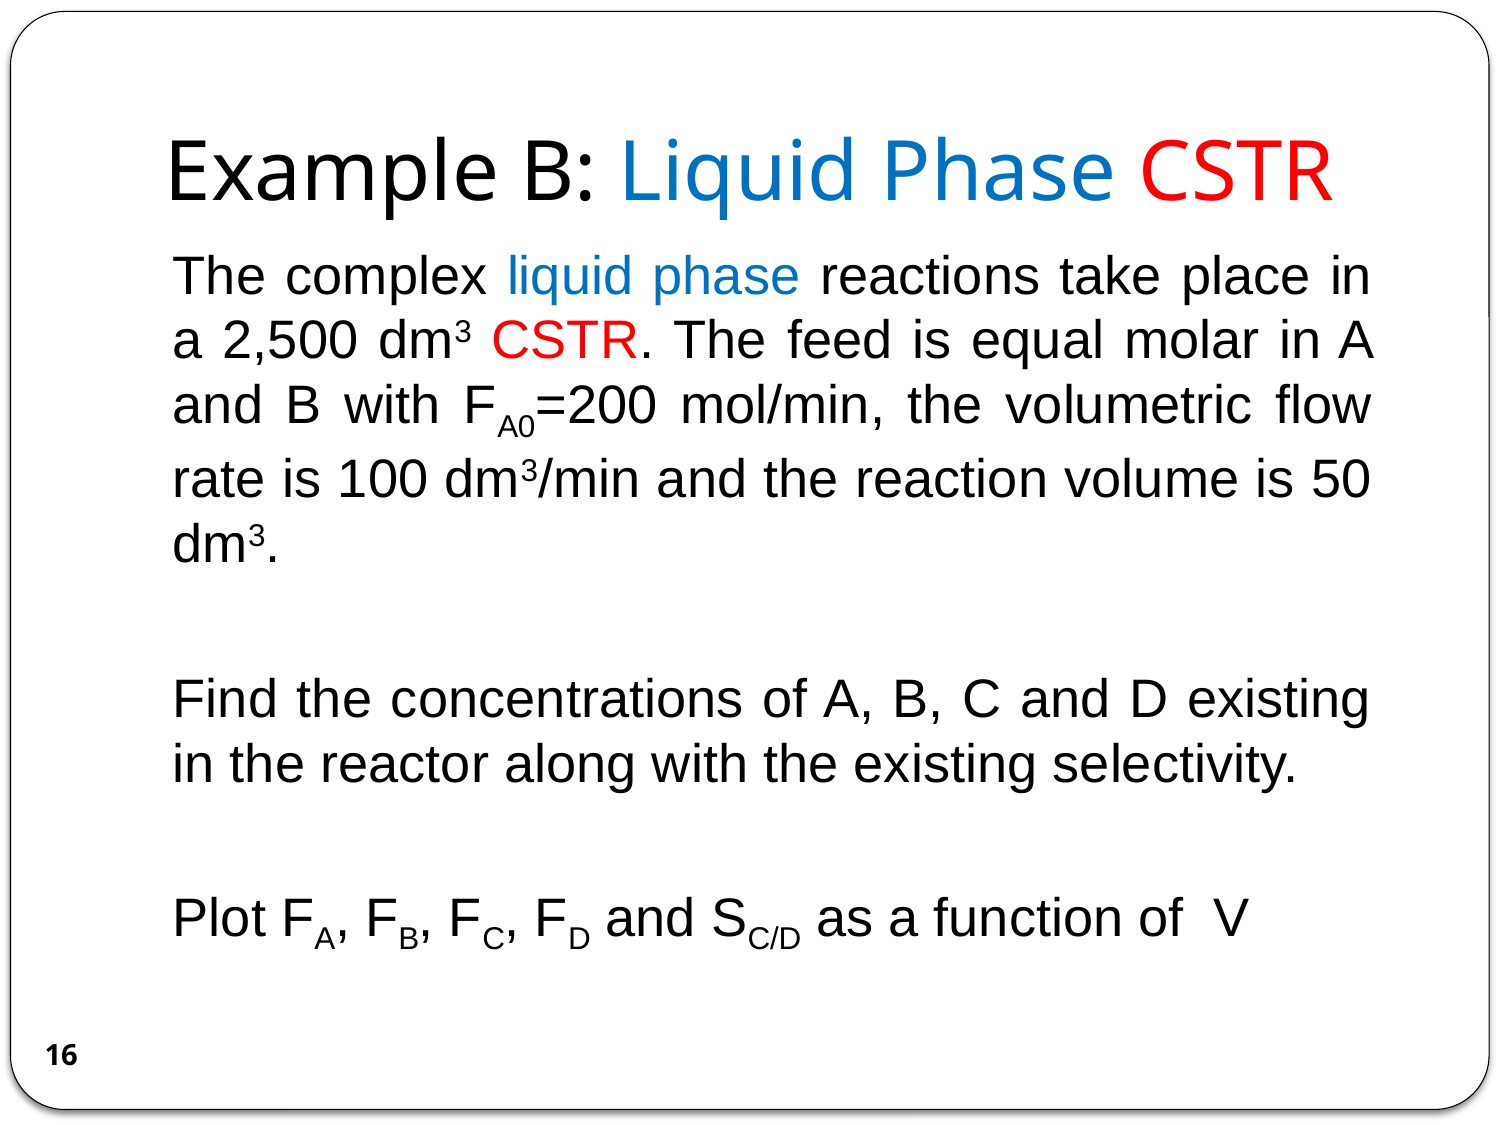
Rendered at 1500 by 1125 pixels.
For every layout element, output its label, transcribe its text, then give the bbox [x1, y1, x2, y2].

slide_number 16 [23, 1018, 99, 1094]
list The complex liquid phase reactions take place in a 2,500 dm3 CSTR. The feed is equal molar in A and B with FA0=200 mol/min, the volumetric flow rate is 100 dm3/min and the reaction volume is 50 dm3. Find the concentrations of A, B, C and D existing in the reactor along with the existing selectivity. Plot FA, FB, FC, FD and SC/D as a function of V [112, 232, 1388, 983]
title Example B: Liquid Phase CSTR [150, 45, 1425, 233]
